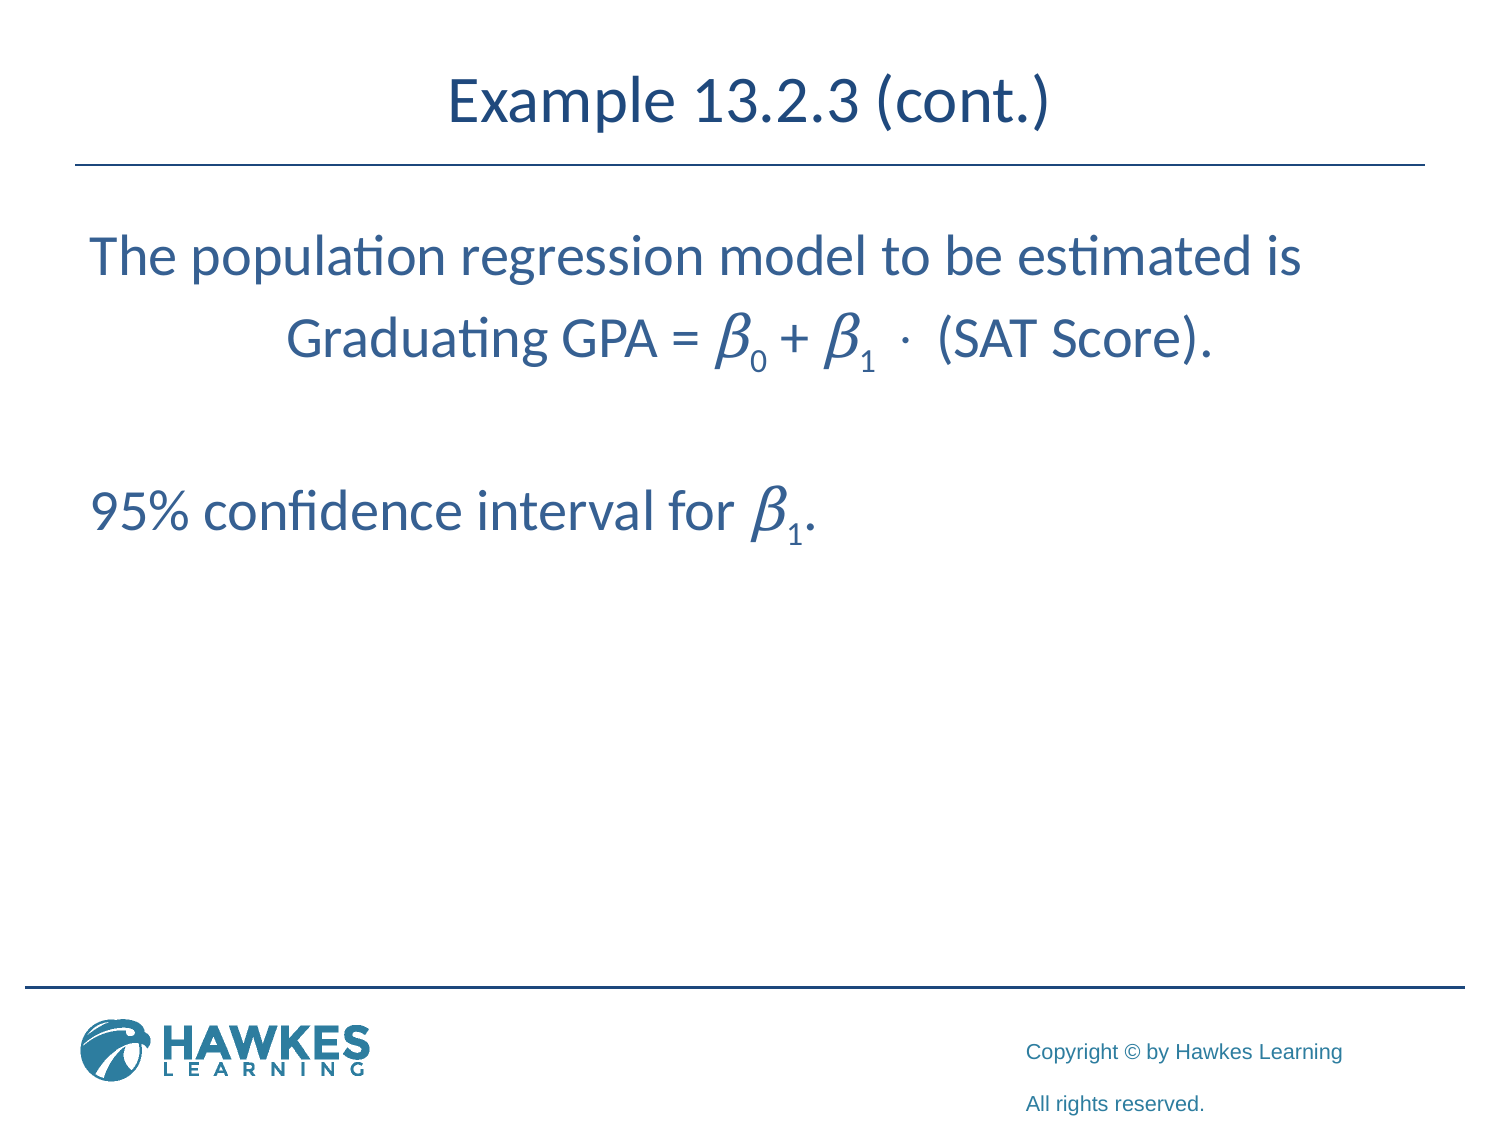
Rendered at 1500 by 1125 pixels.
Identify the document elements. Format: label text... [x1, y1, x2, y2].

title Example 13.2.3 (cont.) [75, 29, 1425, 180]
picture [75, 1012, 375, 1088]
list The population regression model to be estimated is Graduating GPA = β0 + β1  (SAT Score). 95% confidence interval for β1. [75, 210, 1425, 960]
